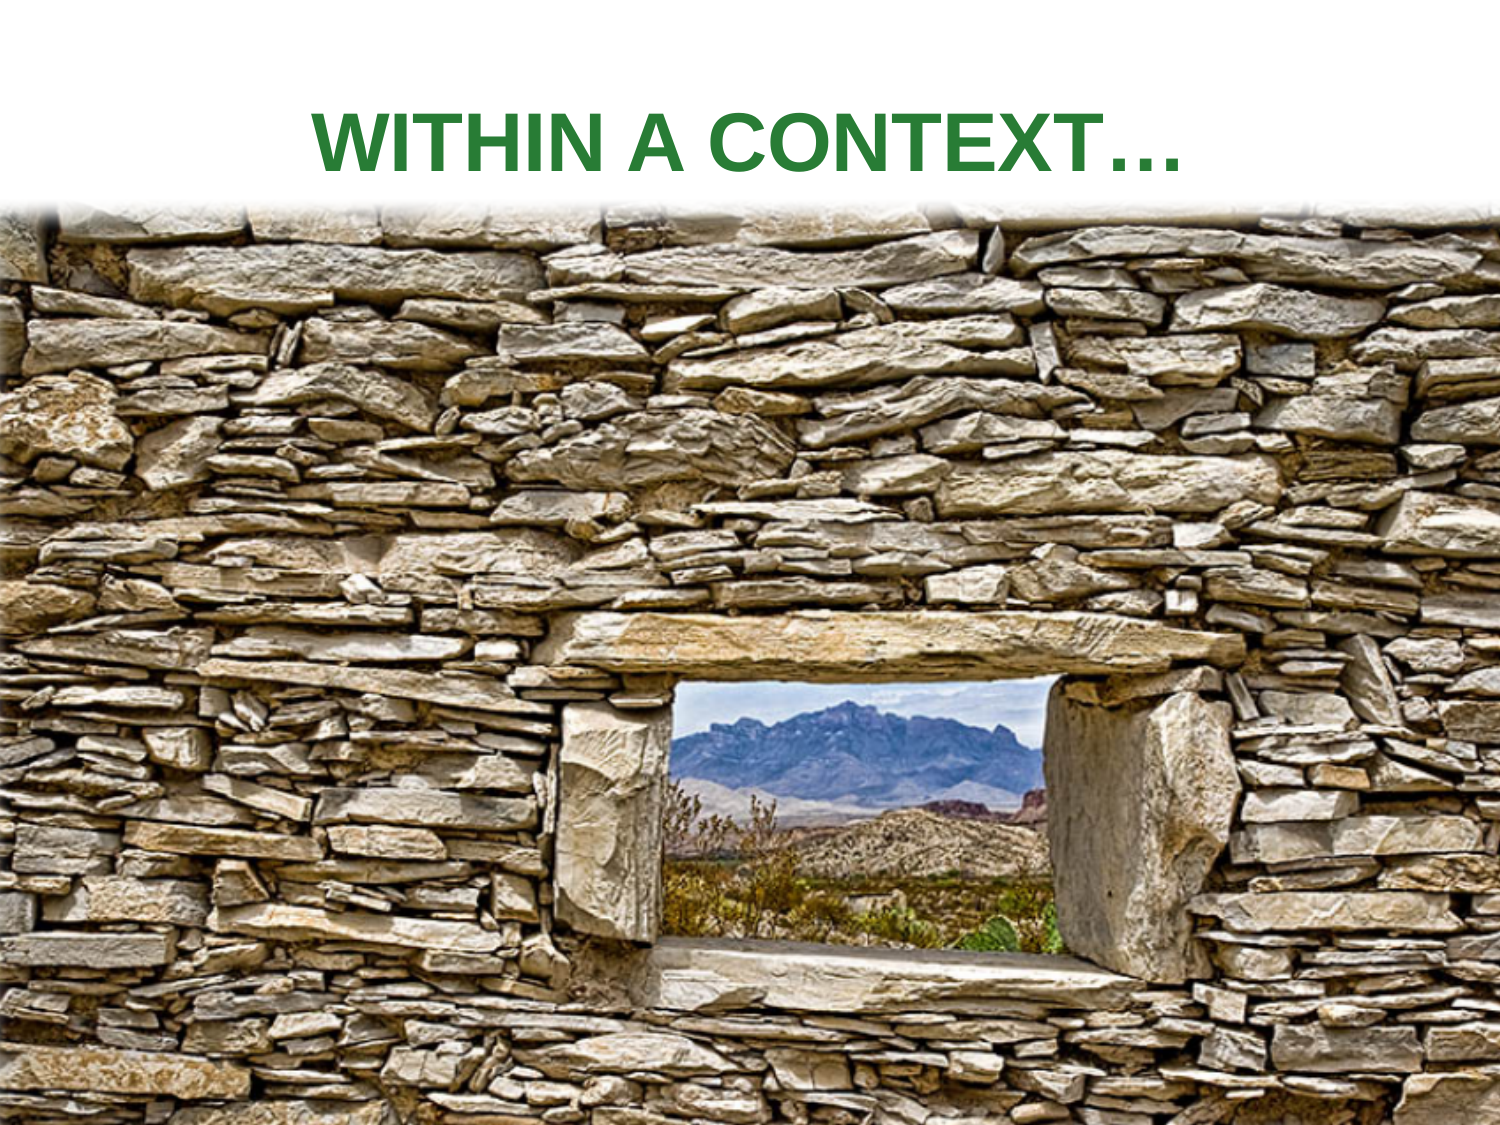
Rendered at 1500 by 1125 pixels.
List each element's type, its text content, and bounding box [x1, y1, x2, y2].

title WITHIN A CONTEXT… [74, 44, 1425, 198]
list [0, 199, 1500, 1125]
